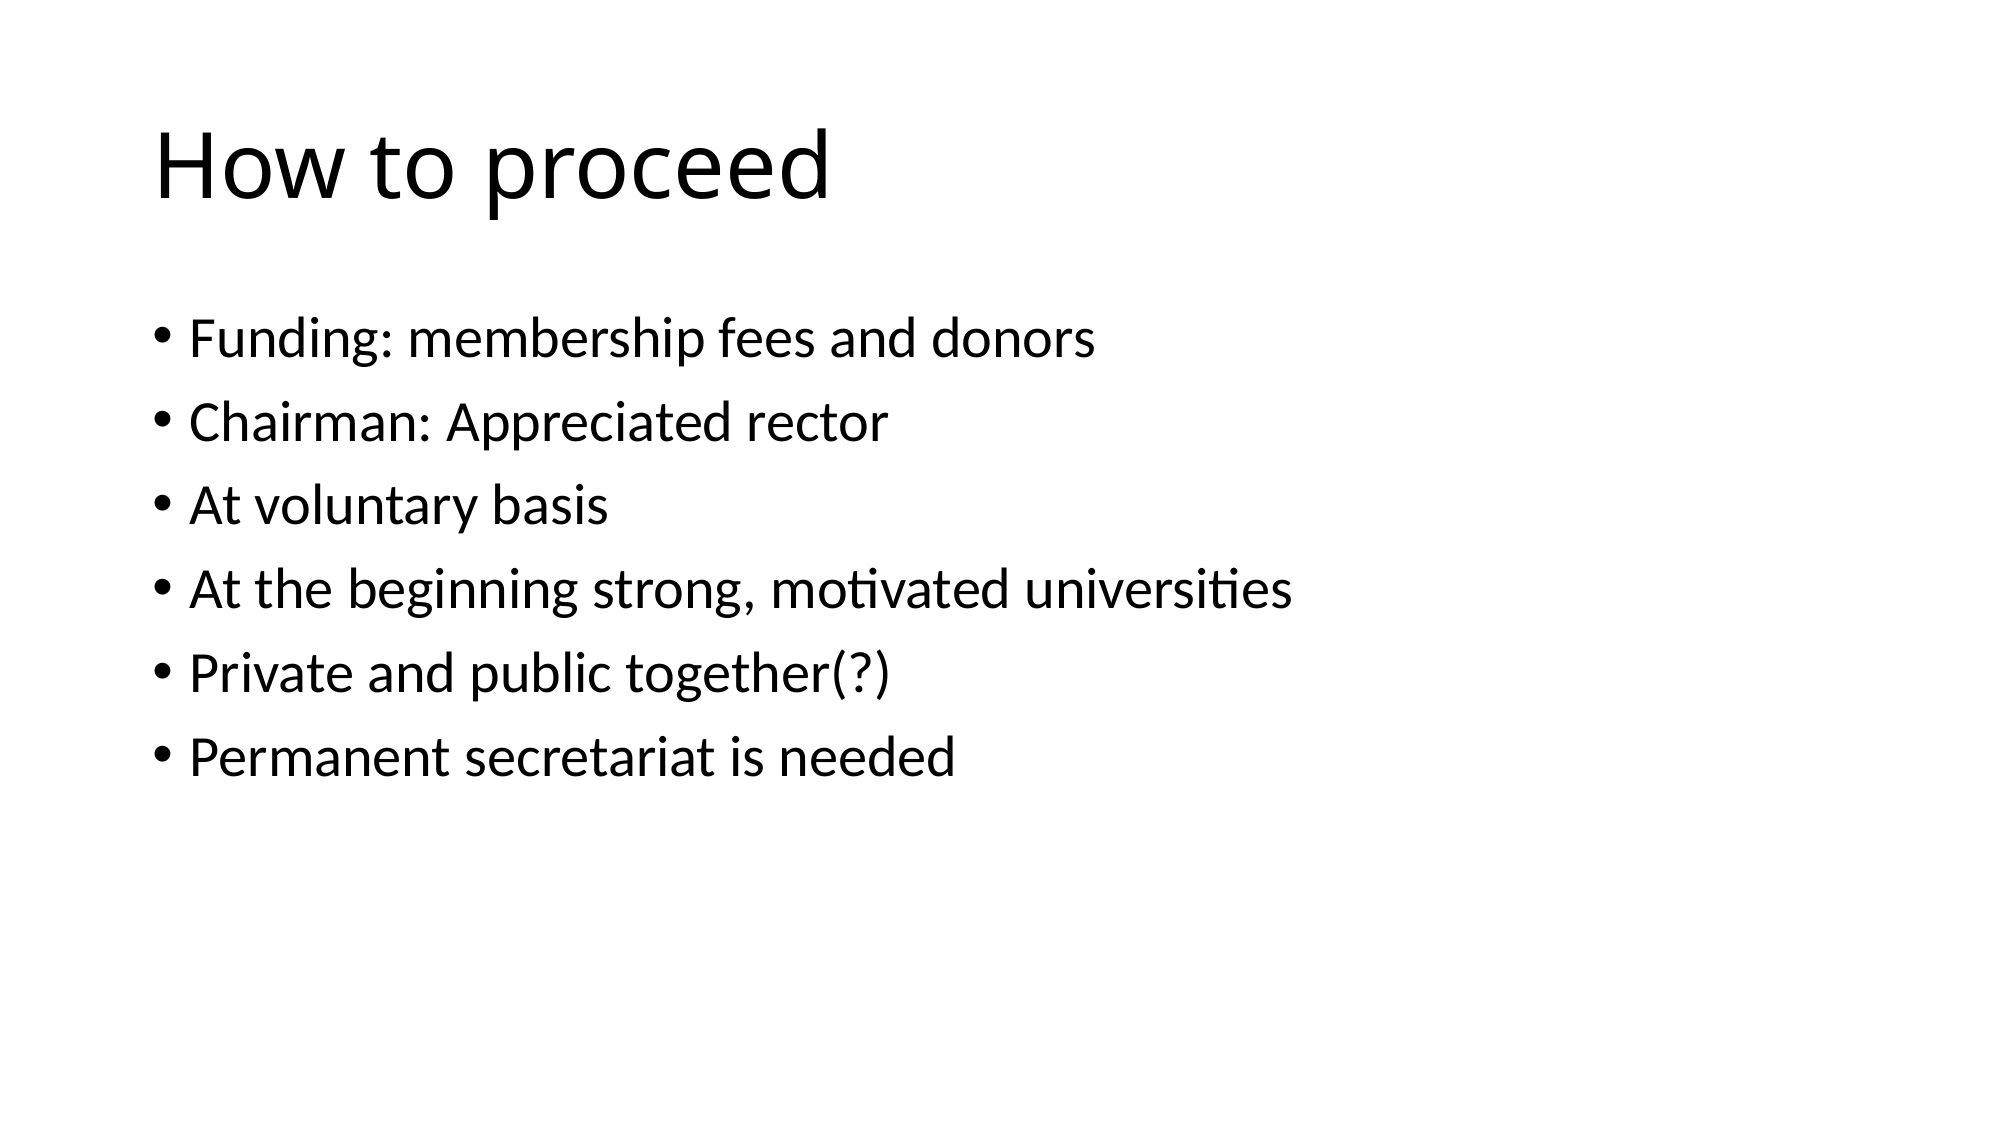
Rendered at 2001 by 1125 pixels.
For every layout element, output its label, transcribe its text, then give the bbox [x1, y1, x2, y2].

list Funding: membership fees and donors Chairman: Appreciated rector At voluntary basis At the beginning strong, motivated universities Private and public together(?) Permanent secretariat is needed [137, 299, 1863, 1014]
title How to proceed [137, 59, 1863, 278]
